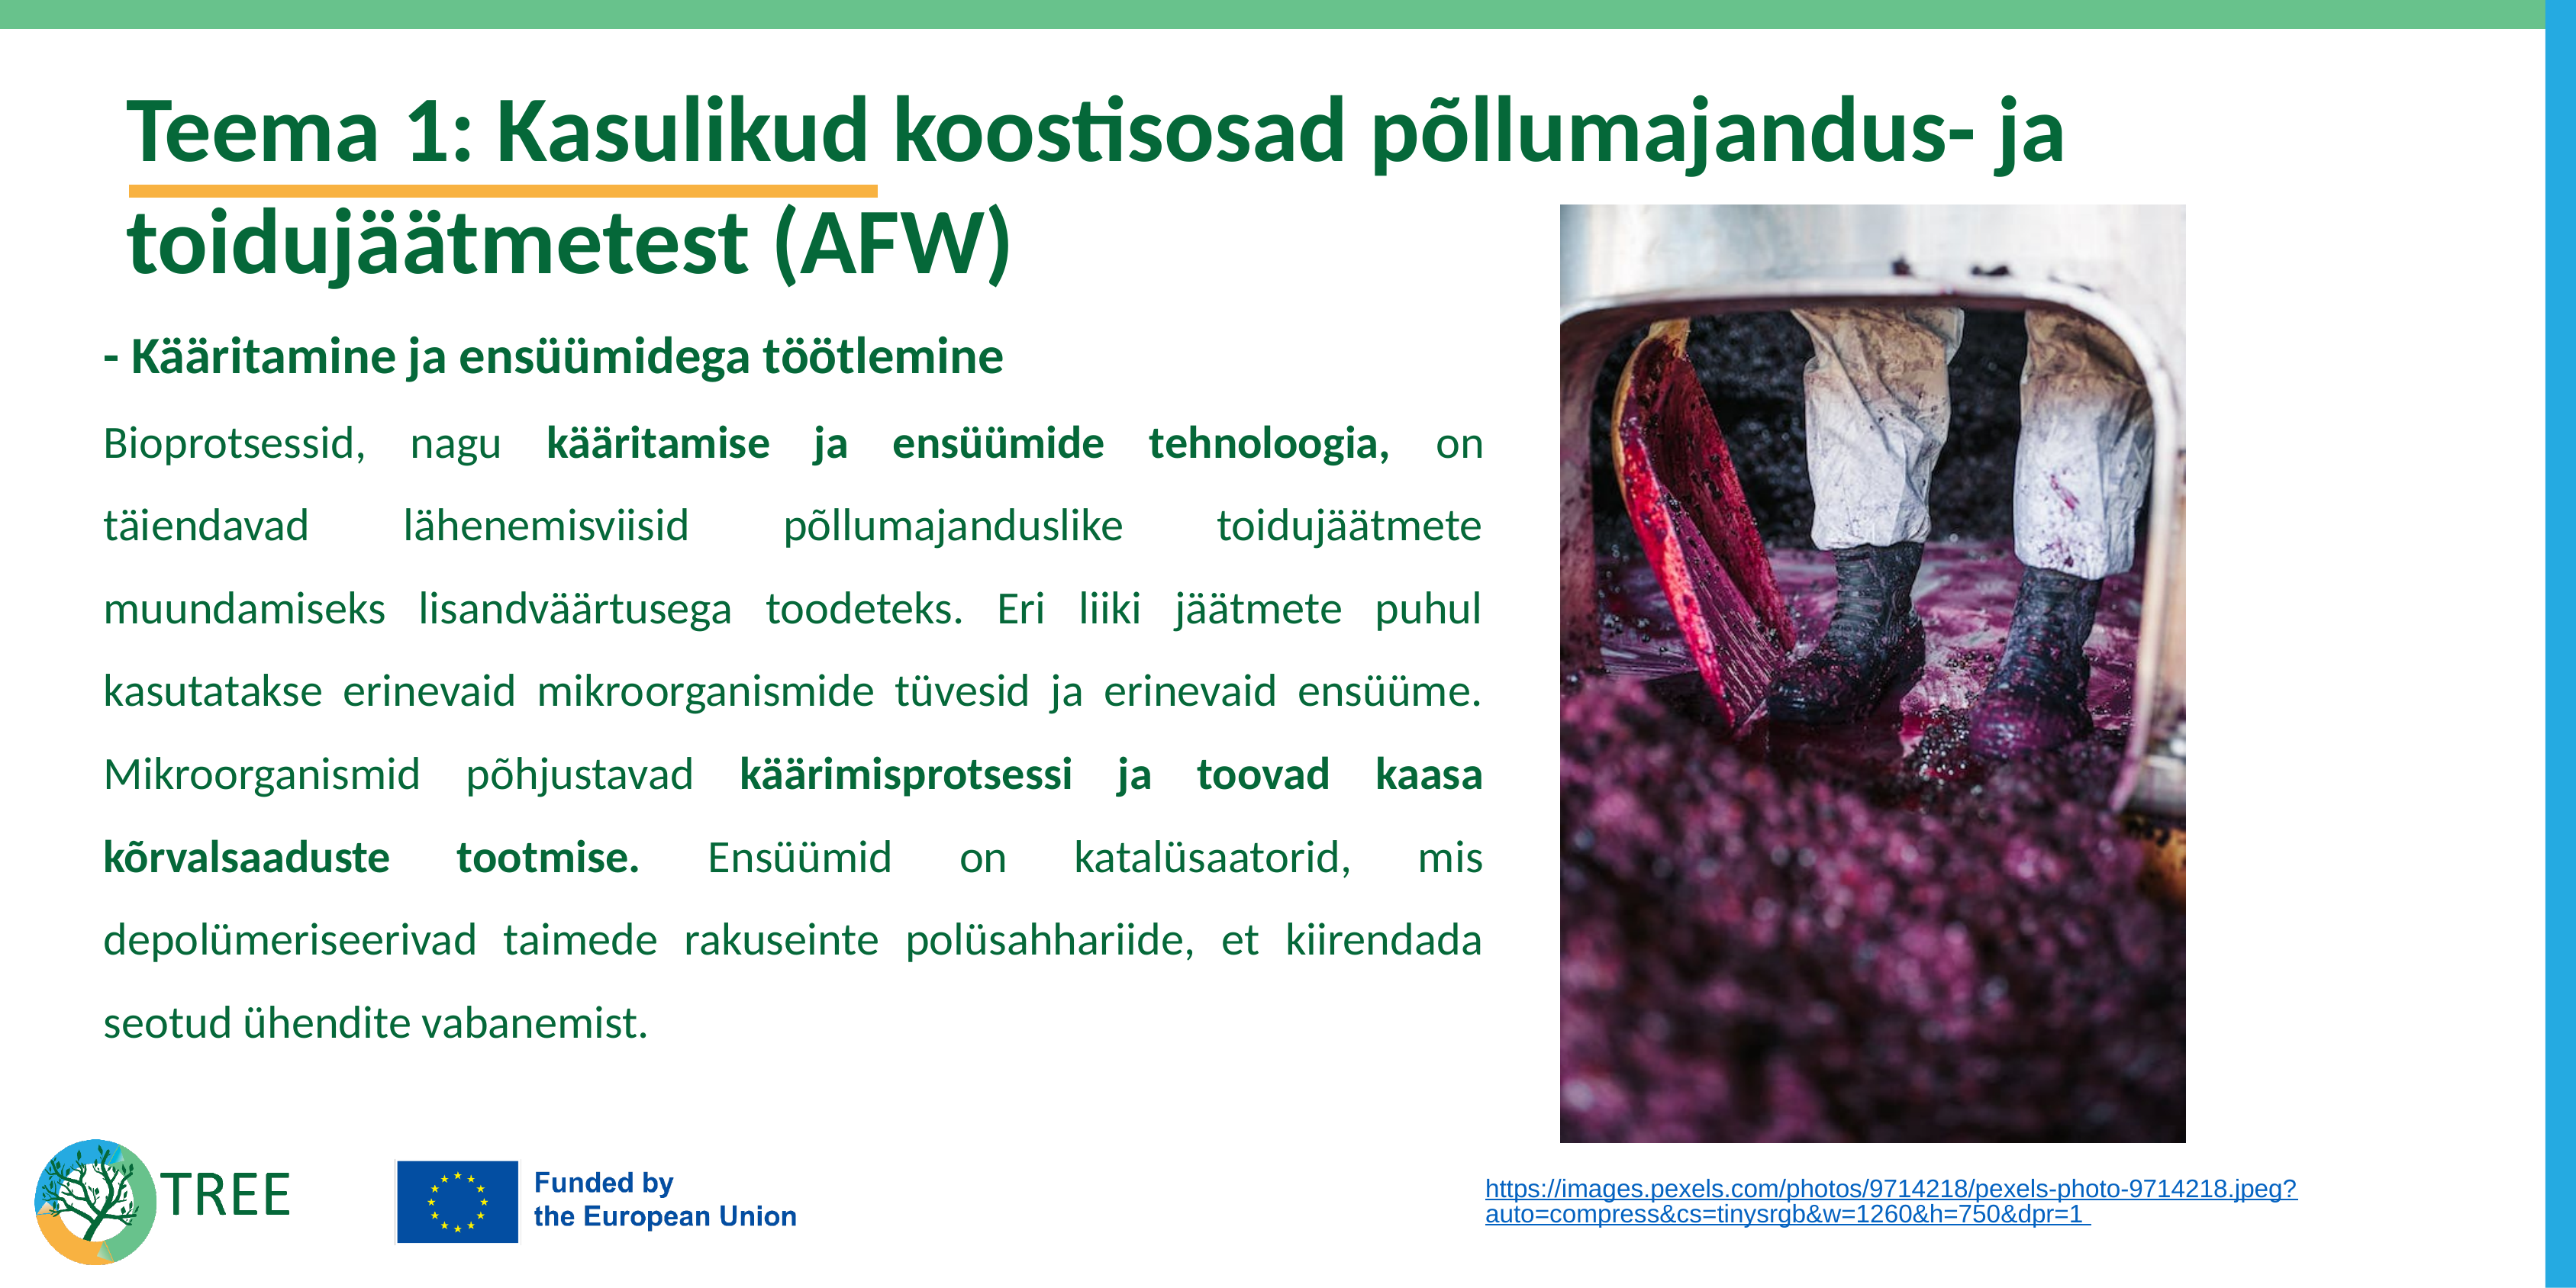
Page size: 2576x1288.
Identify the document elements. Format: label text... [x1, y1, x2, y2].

text_box [2545, 0, 2576, 1288]
picture [392, 1156, 827, 1248]
picture [34, 1139, 289, 1265]
text_box [0, 0, 2545, 29]
text_box Teema 1: Kasulikud koostisosad põllumajandus- ja toidujäätmetest (AFW) [107, 57, 2525, 302]
text_box https://images.pexels.com/photos/9714218/pexels-photo-9714218.jpeg?auto=compress&cs=tinysrgb&w=1260&h=750&dpr=1 [1466, 1156, 2321, 1218]
text_box - Kääritamine ja ensüümidega töötlemine Bioprotsessid, nagu kääritamise ja ensüümide tehnoloogia, on täiendavad lähenemisviisid põllumajanduslike toidujäätmete muundamiseks lisandväärtusega toodeteks. Eri liiki jäätmete puhul kasutatakse erinevaid mikroorganismide tüvesid ja erinevaid ensüüme. Mikroorganismid põhjustavad käärimisprotsessi ja toovad kaasa kõrvalsaaduste tootmise. Ensüümid on katalüsaatorid, mis depolümeriseerivad taimede rakuseinte polüsahhariide, et kiirendada seotud ühendite vabanemist. [85, 280, 1504, 1223]
picture [1560, 204, 2186, 1143]
text_box [129, 185, 878, 198]
